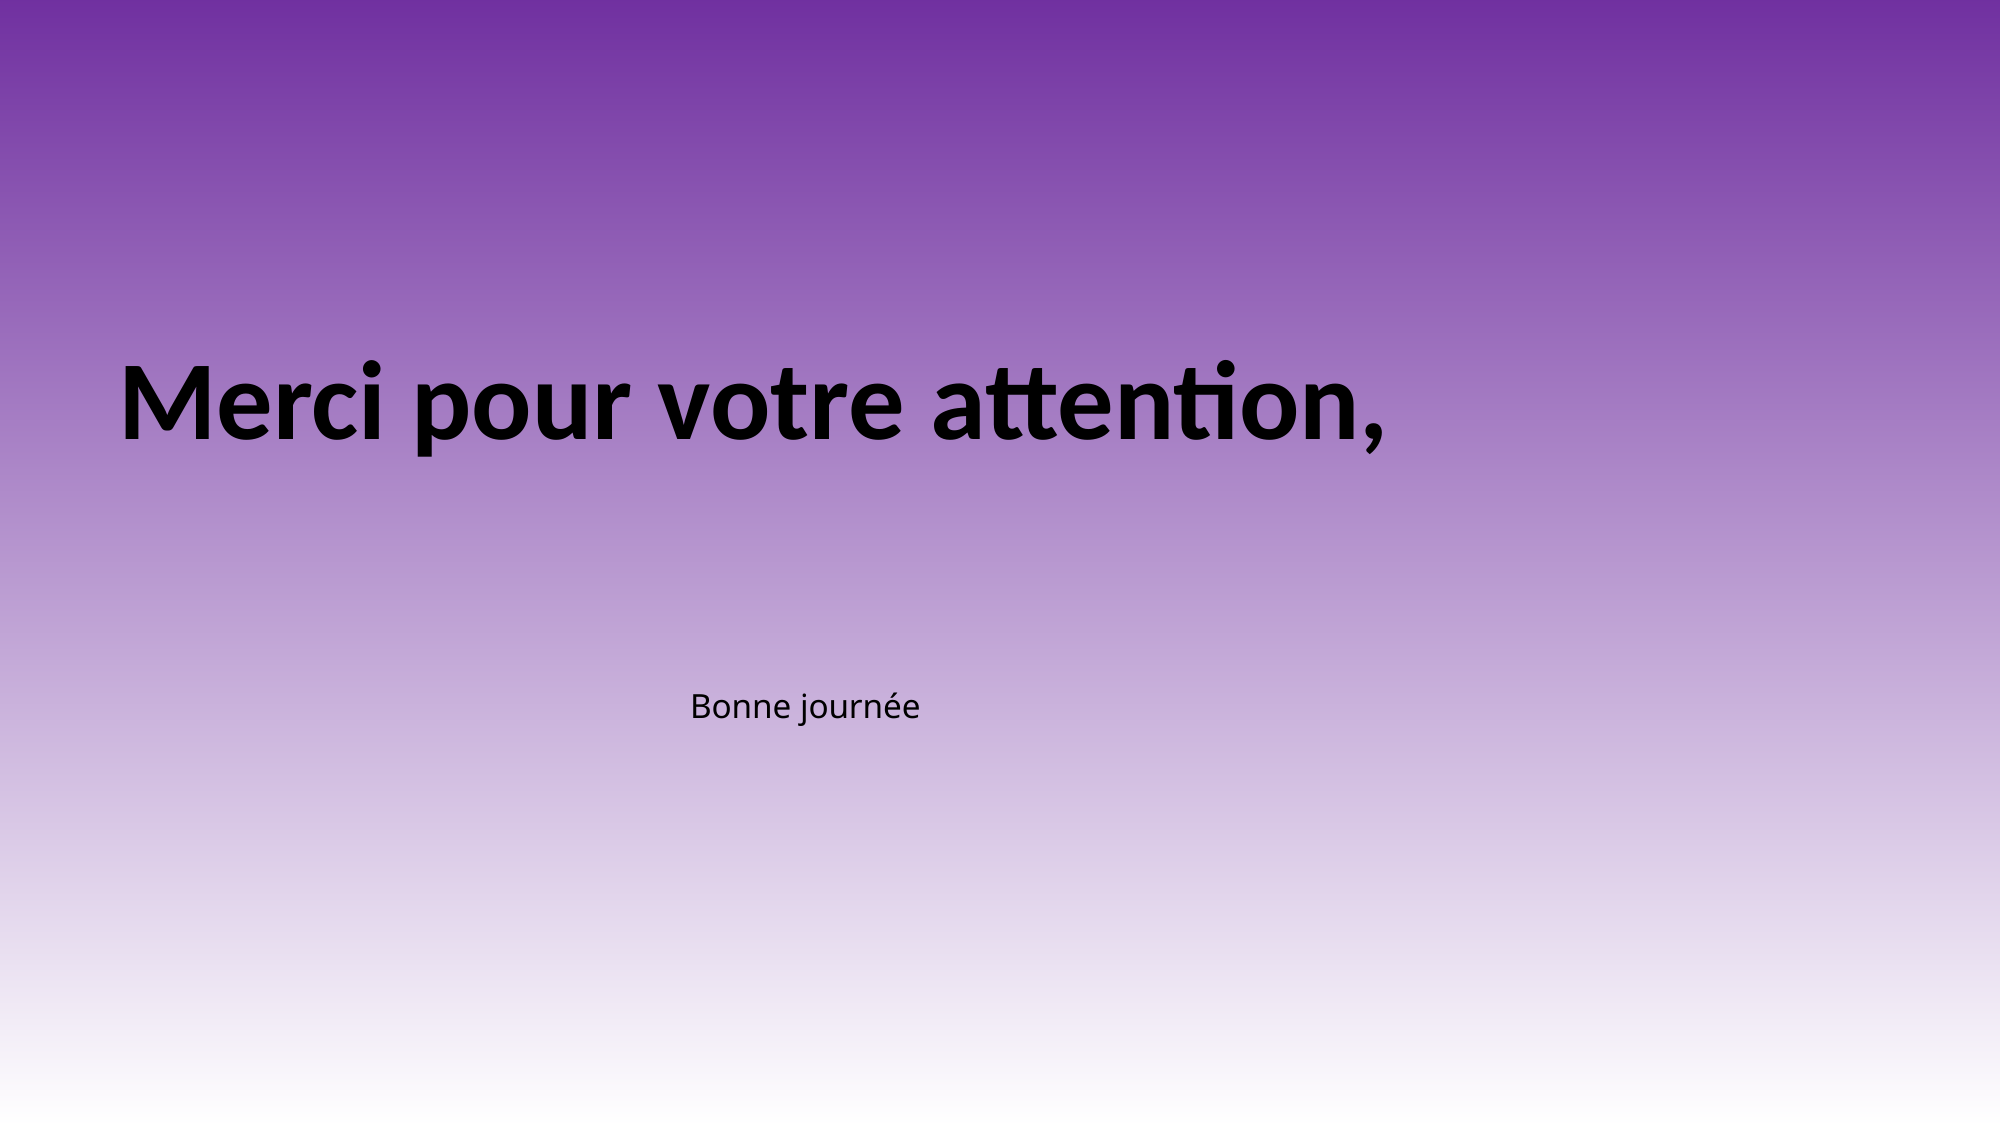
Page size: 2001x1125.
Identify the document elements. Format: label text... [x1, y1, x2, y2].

title Merci pour votre attention, [102, 348, 1903, 469]
list Bonne journée [50, 682, 1933, 1003]
